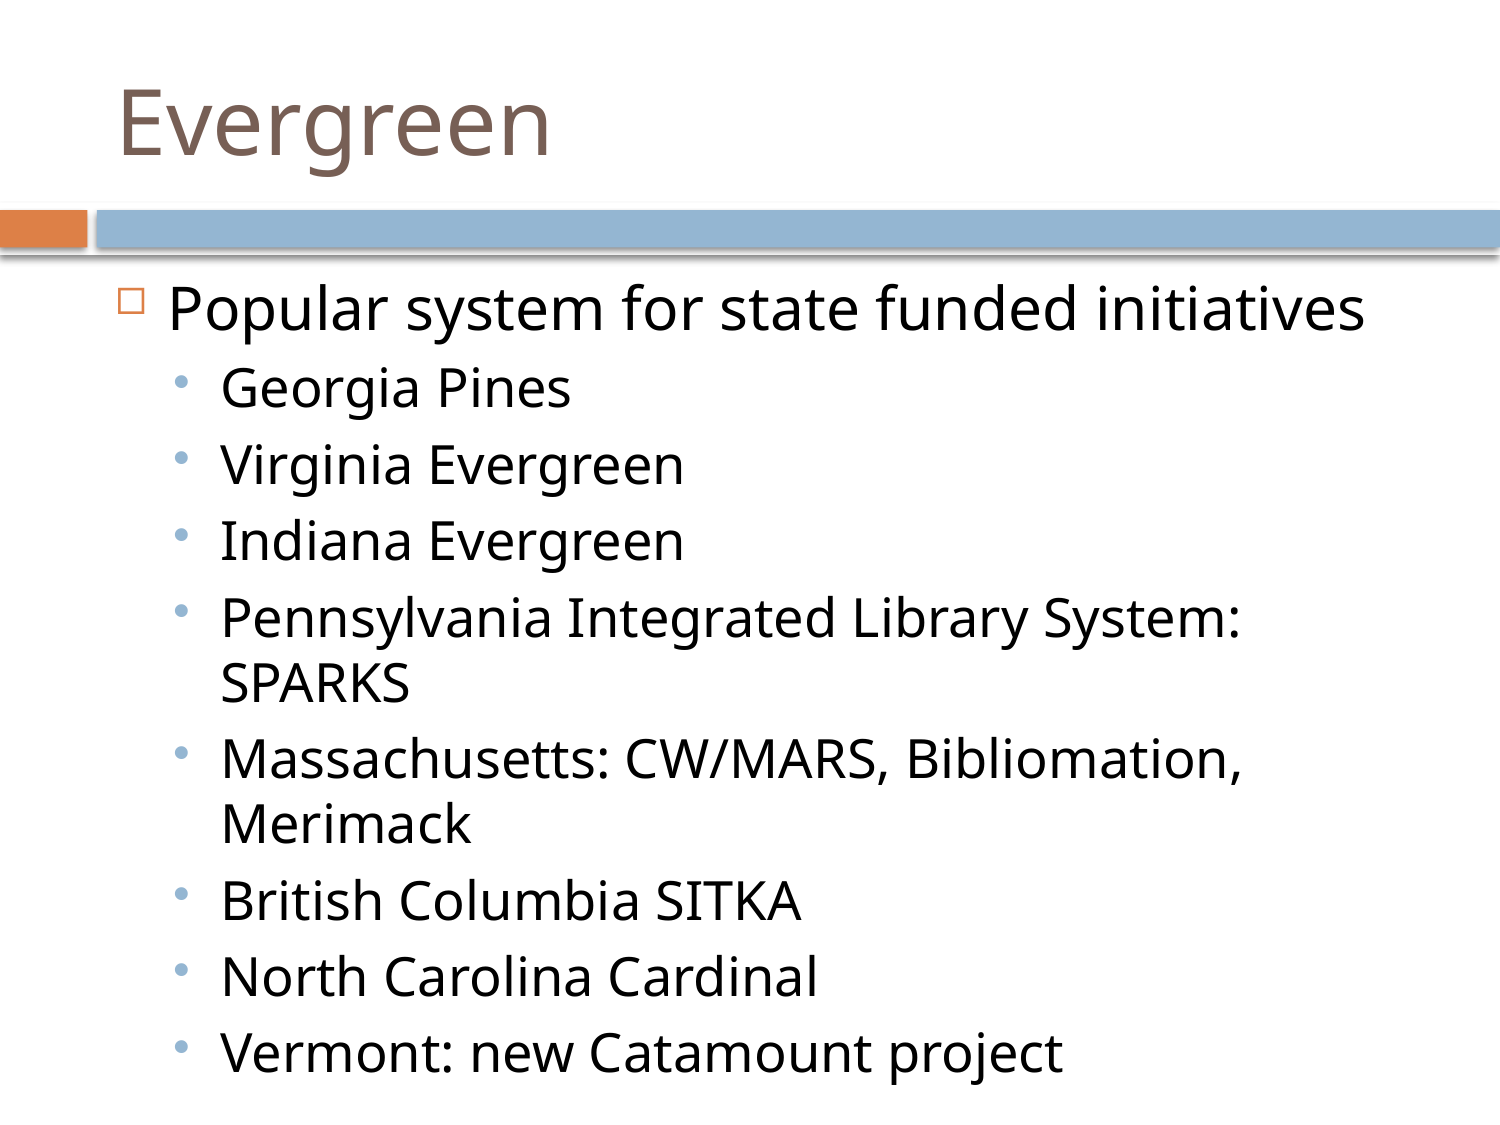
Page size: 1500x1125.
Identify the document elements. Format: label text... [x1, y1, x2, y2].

title Evergreen [100, 37, 1438, 200]
list Popular system for state funded initiatives Georgia Pines Virginia Evergreen Indiana Evergreen Pennsylvania Integrated Library System: SPARKS Massachusetts: CW/MARS, Bibliomation, Merimack British Columbia SITKA North Carolina Cardinal Vermont: new Catamount project [100, 262, 1438, 1000]
